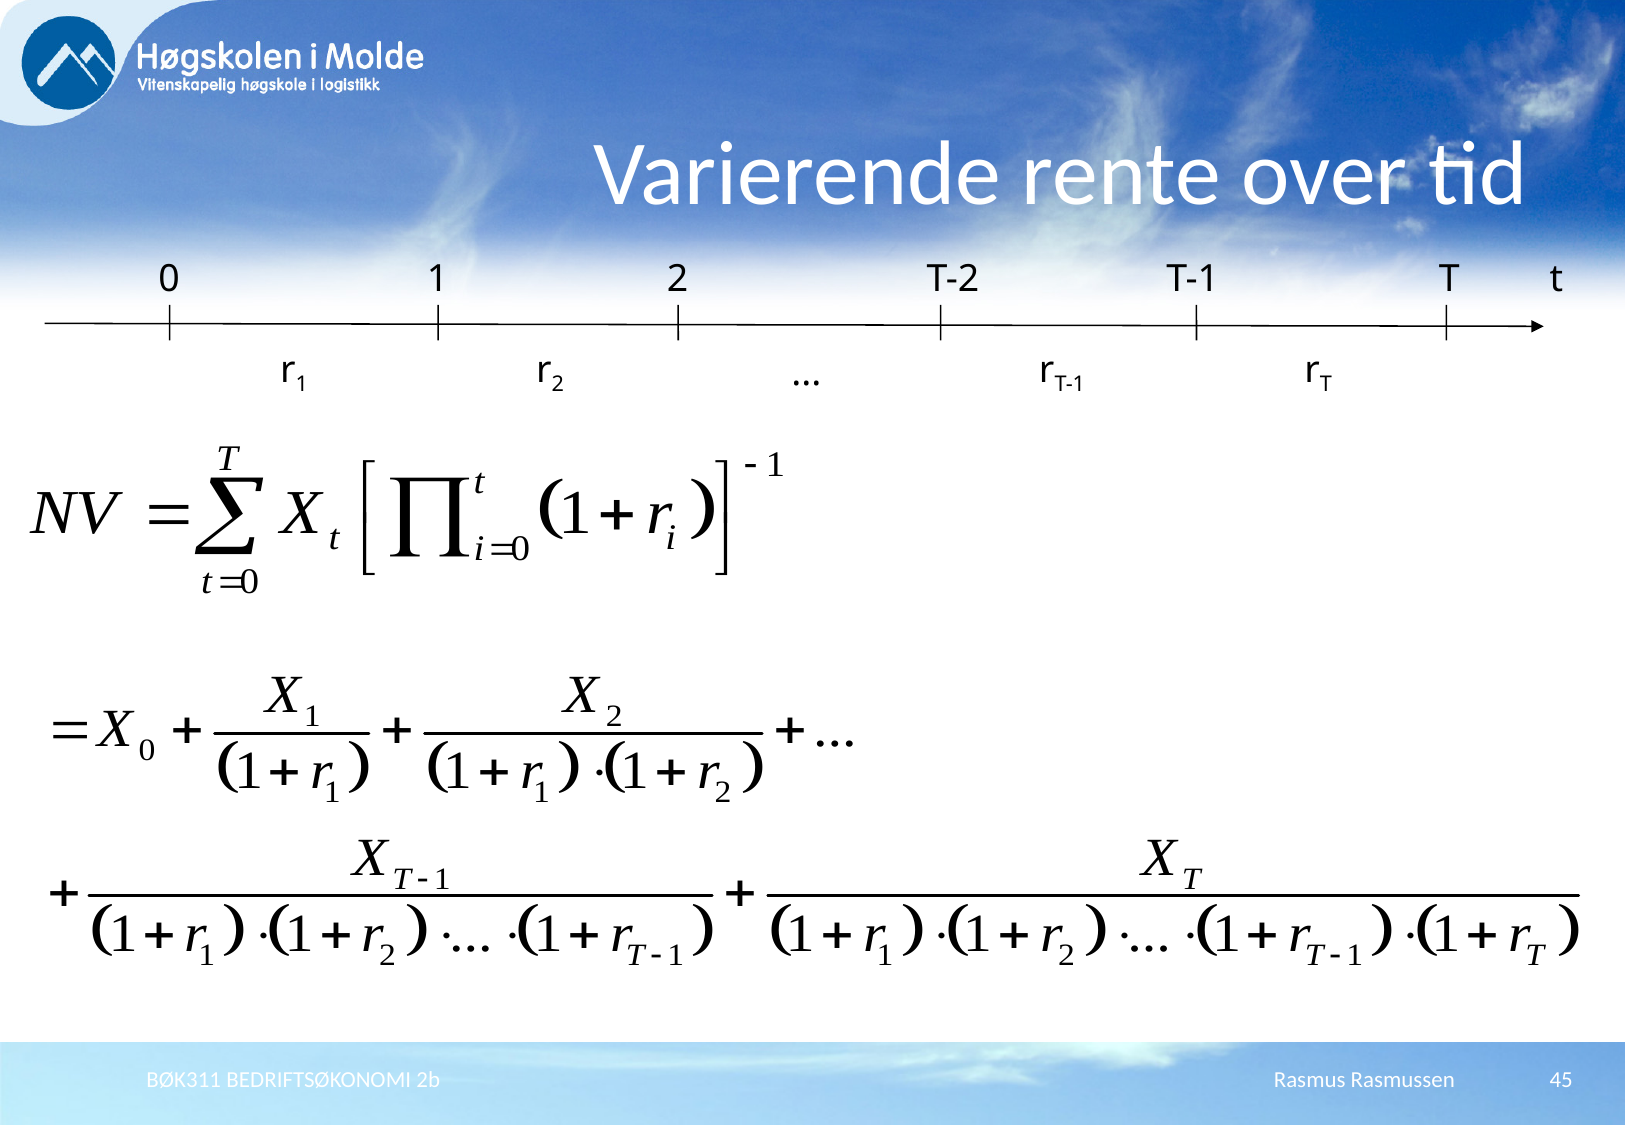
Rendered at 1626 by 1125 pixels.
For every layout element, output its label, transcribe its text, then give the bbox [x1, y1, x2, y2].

picture [0, 0, 1625, 310]
footer BØK311 BEDRIFTSØKONOMI 2b [131, 1048, 1166, 1109]
picture [0, 1042, 1625, 1125]
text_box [16, 429, 802, 608]
slide_number Rasmus Rasmussen [1166, 1048, 1471, 1109]
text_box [44, 251, 1597, 401]
slide_number 45 [1493, 1048, 1588, 1109]
title Varierende rente over tid [131, 105, 1544, 235]
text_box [37, 658, 1592, 983]
